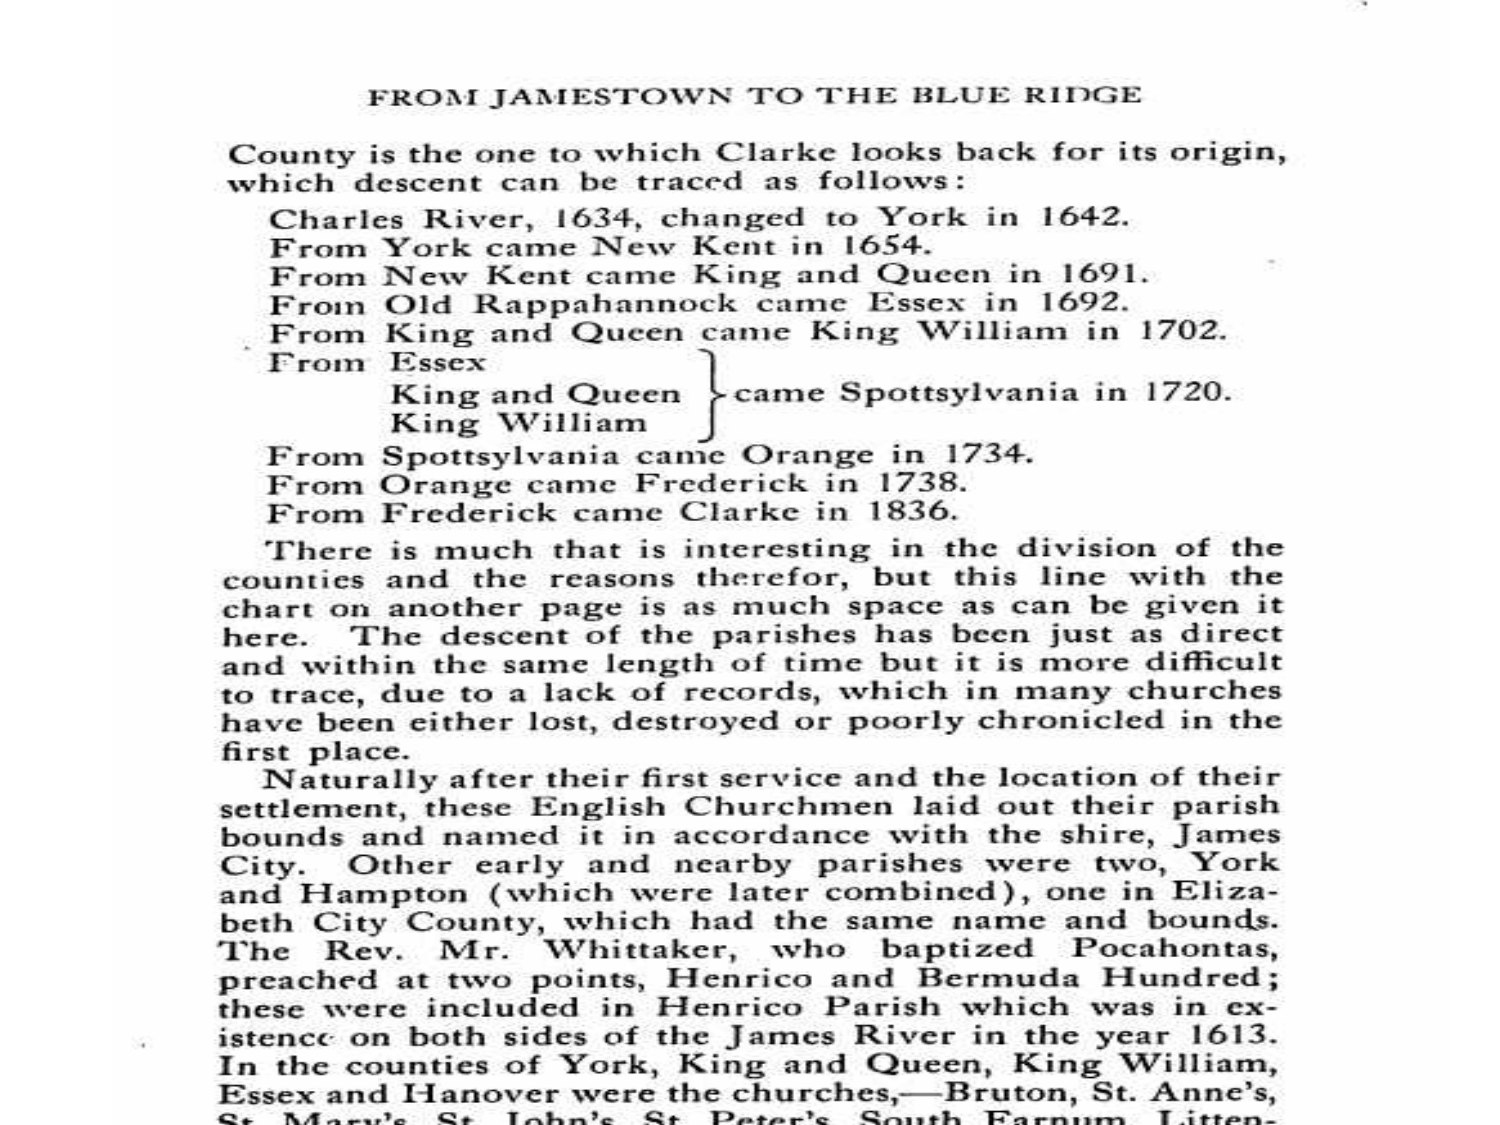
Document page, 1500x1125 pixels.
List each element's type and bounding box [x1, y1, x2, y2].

picture [112, 0, 1451, 1125]
